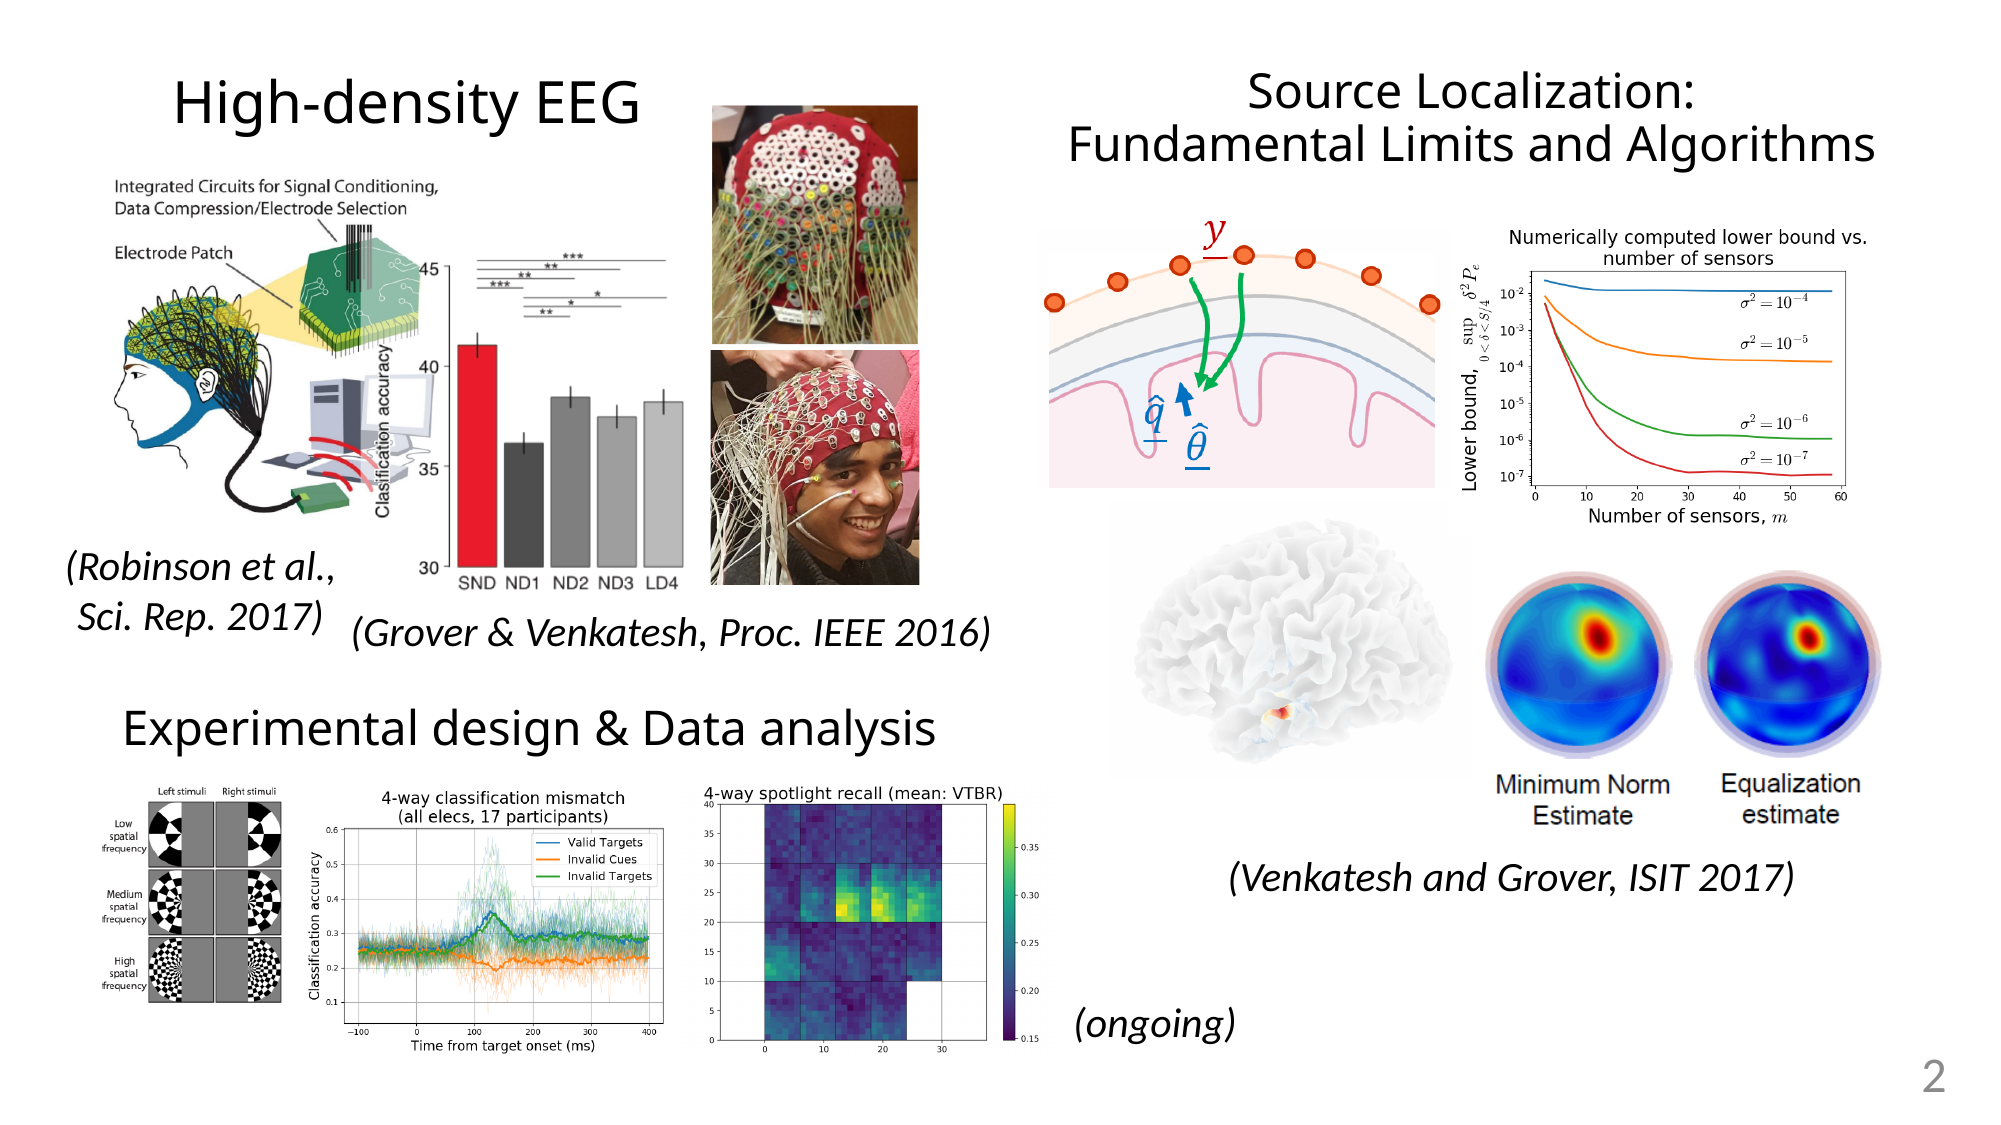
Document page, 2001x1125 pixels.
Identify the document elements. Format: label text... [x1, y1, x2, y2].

text_box (ongoing) [1062, 988, 1255, 1053]
picture [679, 777, 1062, 1063]
picture [1037, 207, 1871, 778]
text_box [360, 232, 711, 610]
slide_number 2 [1511, 1042, 1962, 1103]
text_box (Grover & Venkatesh, Proc. IEEE 2016) [326, 597, 1017, 663]
picture [1477, 562, 1890, 839]
text_box (Robinson et al., Sci. Rep. 2017) [39, 531, 360, 646]
text_box (Venkatesh and Grover, ISIT 2017) [1166, 842, 1857, 908]
picture [86, 781, 673, 1062]
text_box Experimental design & Data analysis [86, 679, 972, 782]
text_box Source Localization: Fundamental Limits and Algorithms [1029, 37, 1915, 202]
picture [686, 87, 946, 585]
picture [111, 175, 448, 522]
title High-density EEG [132, 54, 683, 156]
